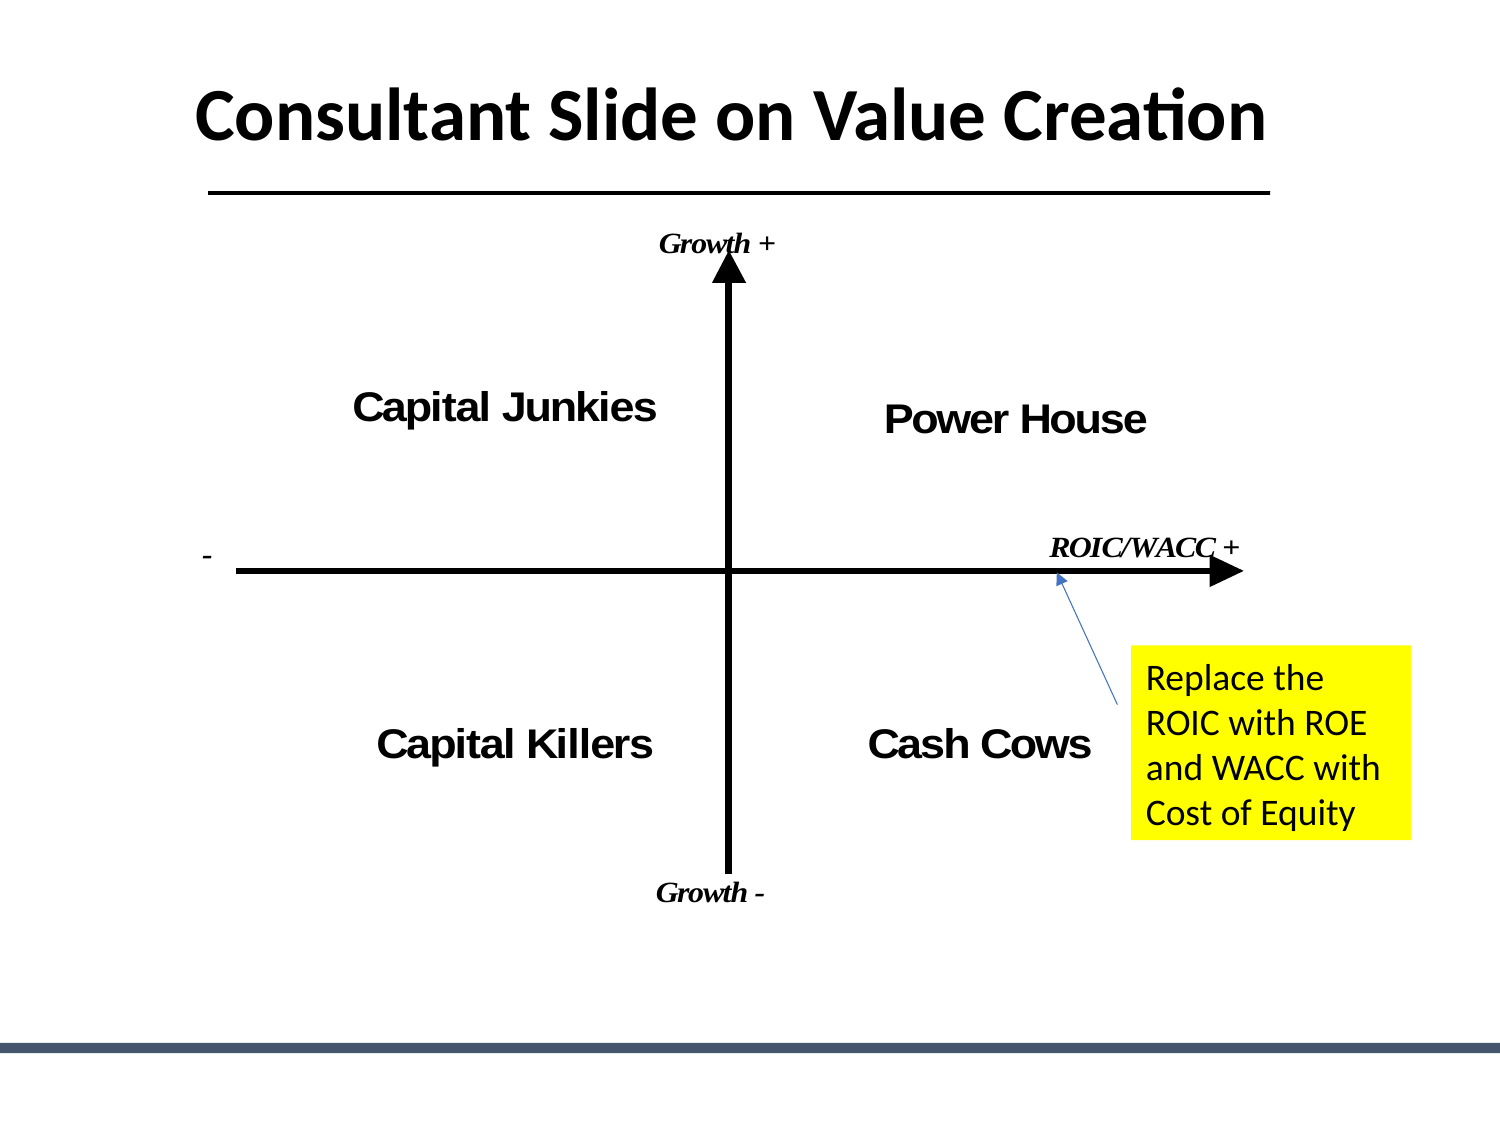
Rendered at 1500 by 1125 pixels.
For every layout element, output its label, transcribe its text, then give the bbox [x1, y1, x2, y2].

title Consultant Slide on Value Creation [103, 59, 1361, 174]
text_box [1056, 572, 1118, 705]
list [175, 173, 1500, 1125]
